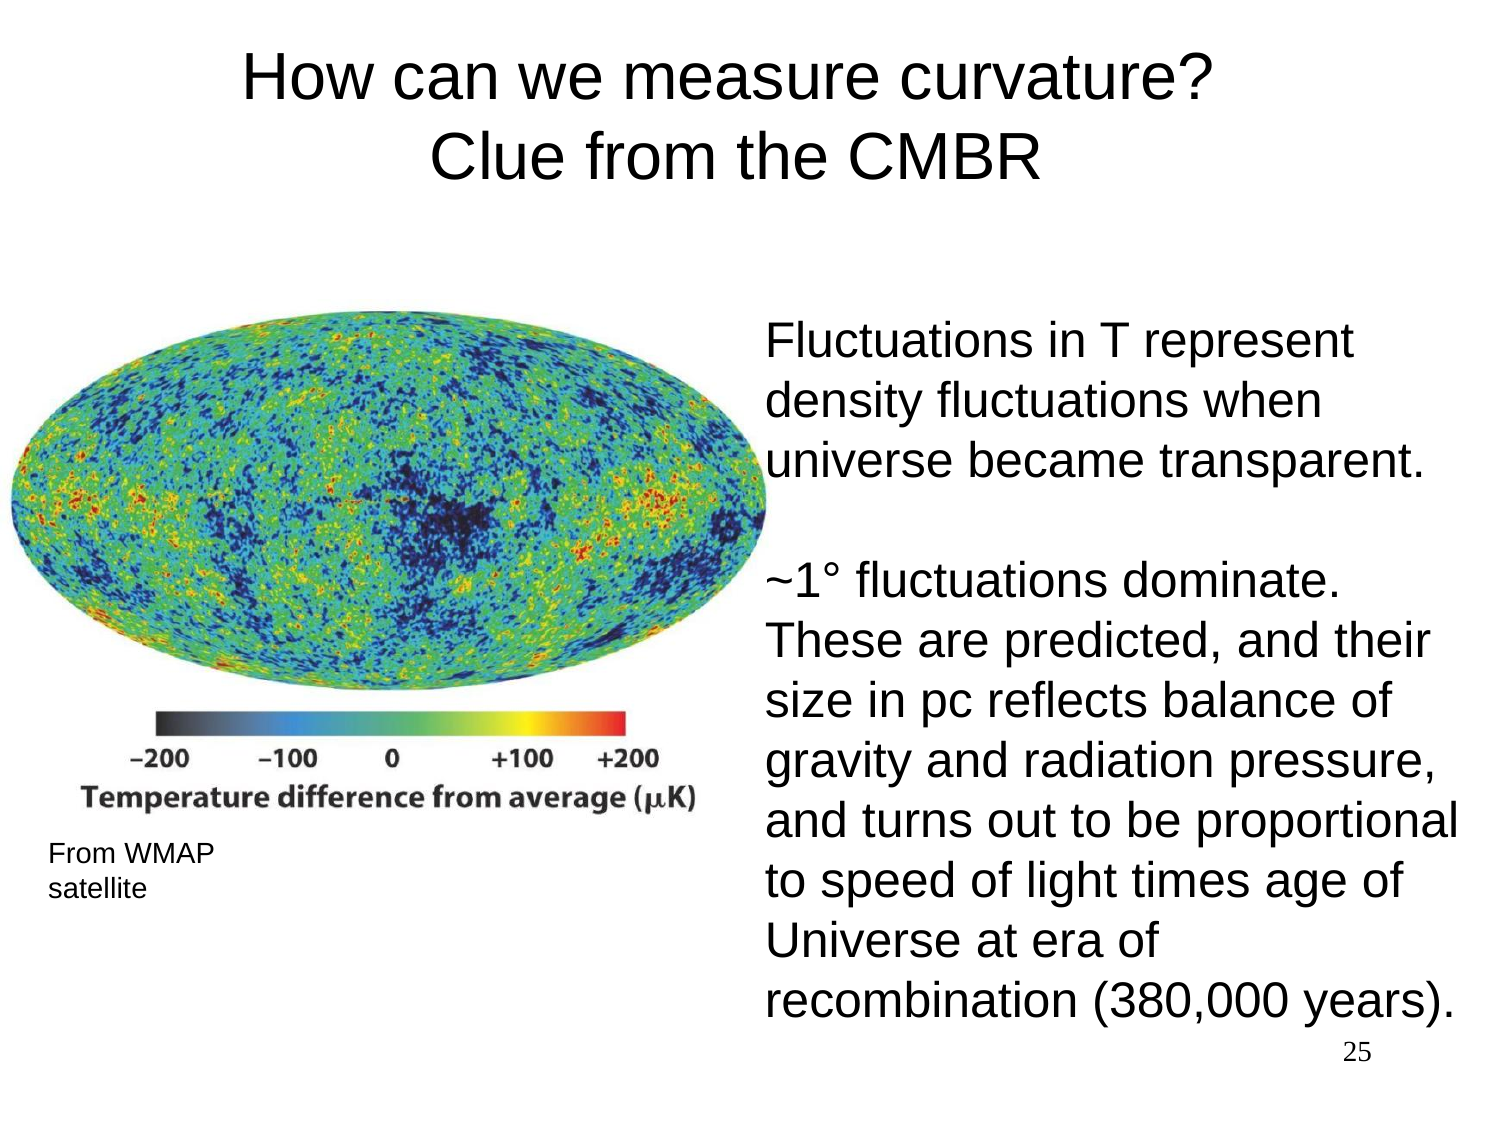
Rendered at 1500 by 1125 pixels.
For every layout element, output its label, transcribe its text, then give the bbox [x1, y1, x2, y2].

text_box Fluctuations in T represent density fluctuations when universe became transparent. ~1° fluctuations dominate. These are predicted, and their size in pc reflects balance of gravity and radiation pressure, and turns out to be proportional to speed of light times age of Universe at era of recombination (380,000 years). [749, 299, 1500, 1035]
title How can we measure curvature? Clue from the CMBR [149, 37, 1326, 188]
picture [0, 299, 776, 825]
text_box From WMAP satellite [33, 832, 231, 913]
slide_number 25 [1074, 1024, 1388, 1101]
